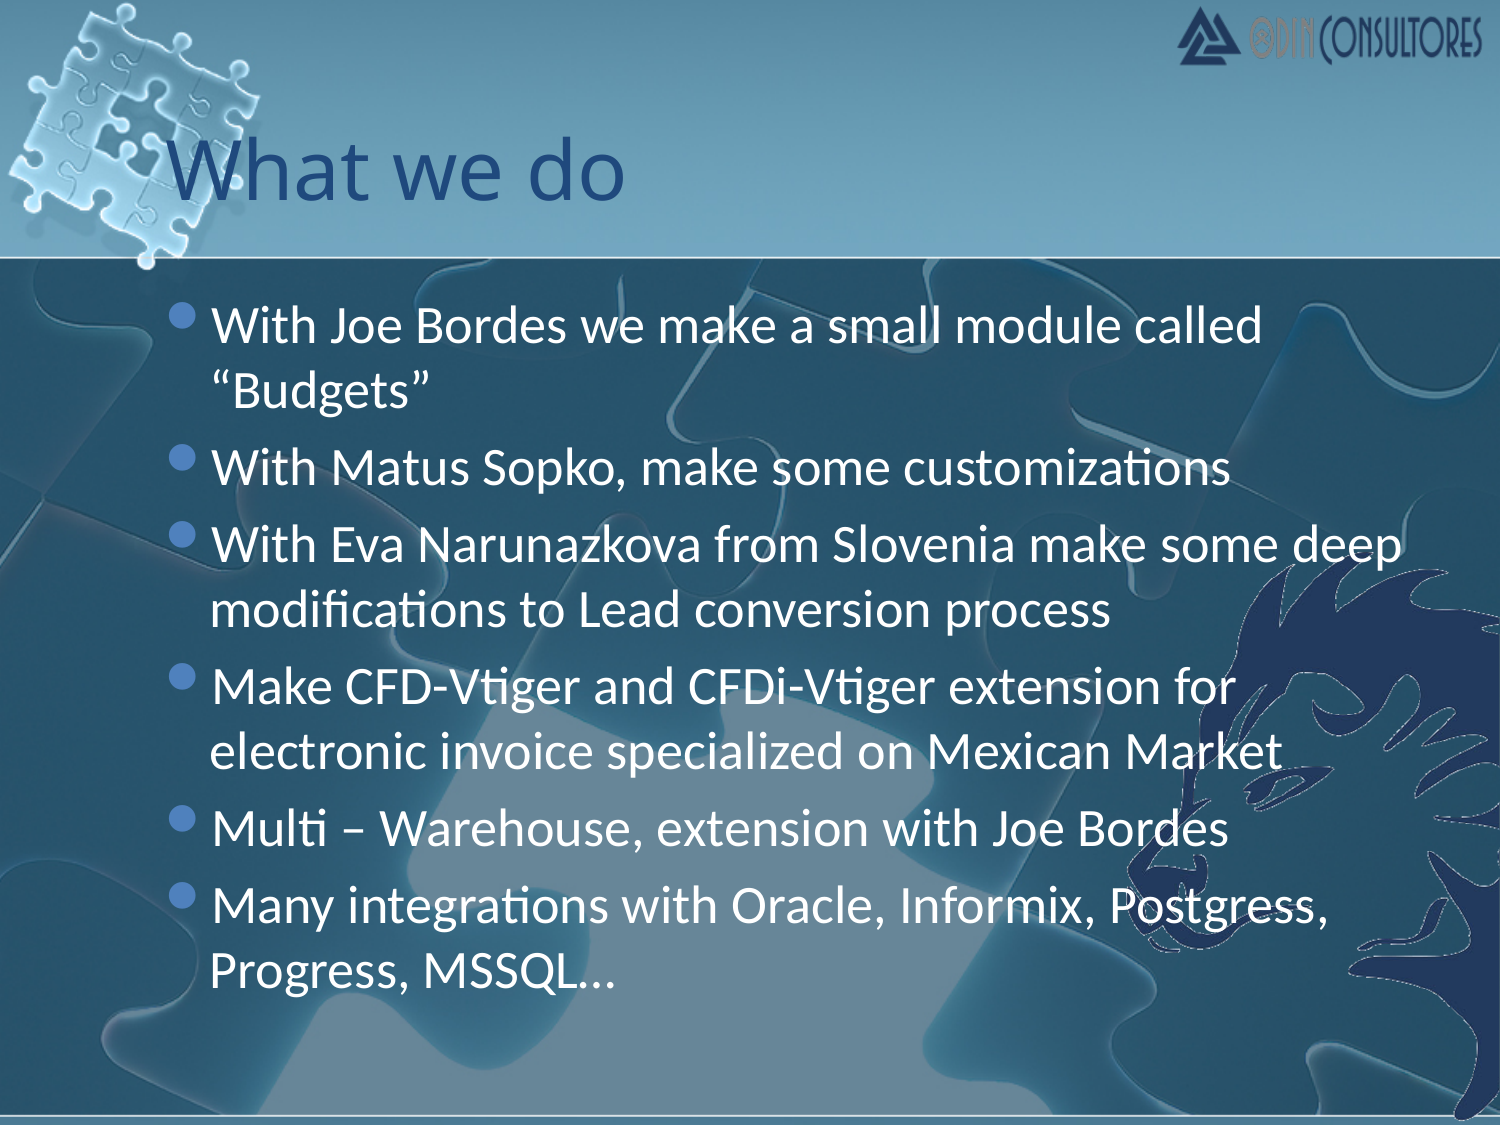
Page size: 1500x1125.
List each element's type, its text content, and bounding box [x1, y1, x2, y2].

list With Joe Bordes we make a small module called “Budgets” With Matus Sopko, make some customizations With Eva Narunazkova from Slovenia make some deep modifications to Lead conversion process Make CFD-Vtiger and CFDi-Vtiger extension for electronic invoice specialized on Mexican Market Multi – Warehouse, extension with Joe Bordes Many integrations with Oracle, Informix, Postgress, Progress, MSSQL… [149, 281, 1426, 1032]
title What we do [149, 44, 1208, 233]
picture [0, 0, 1500, 1125]
